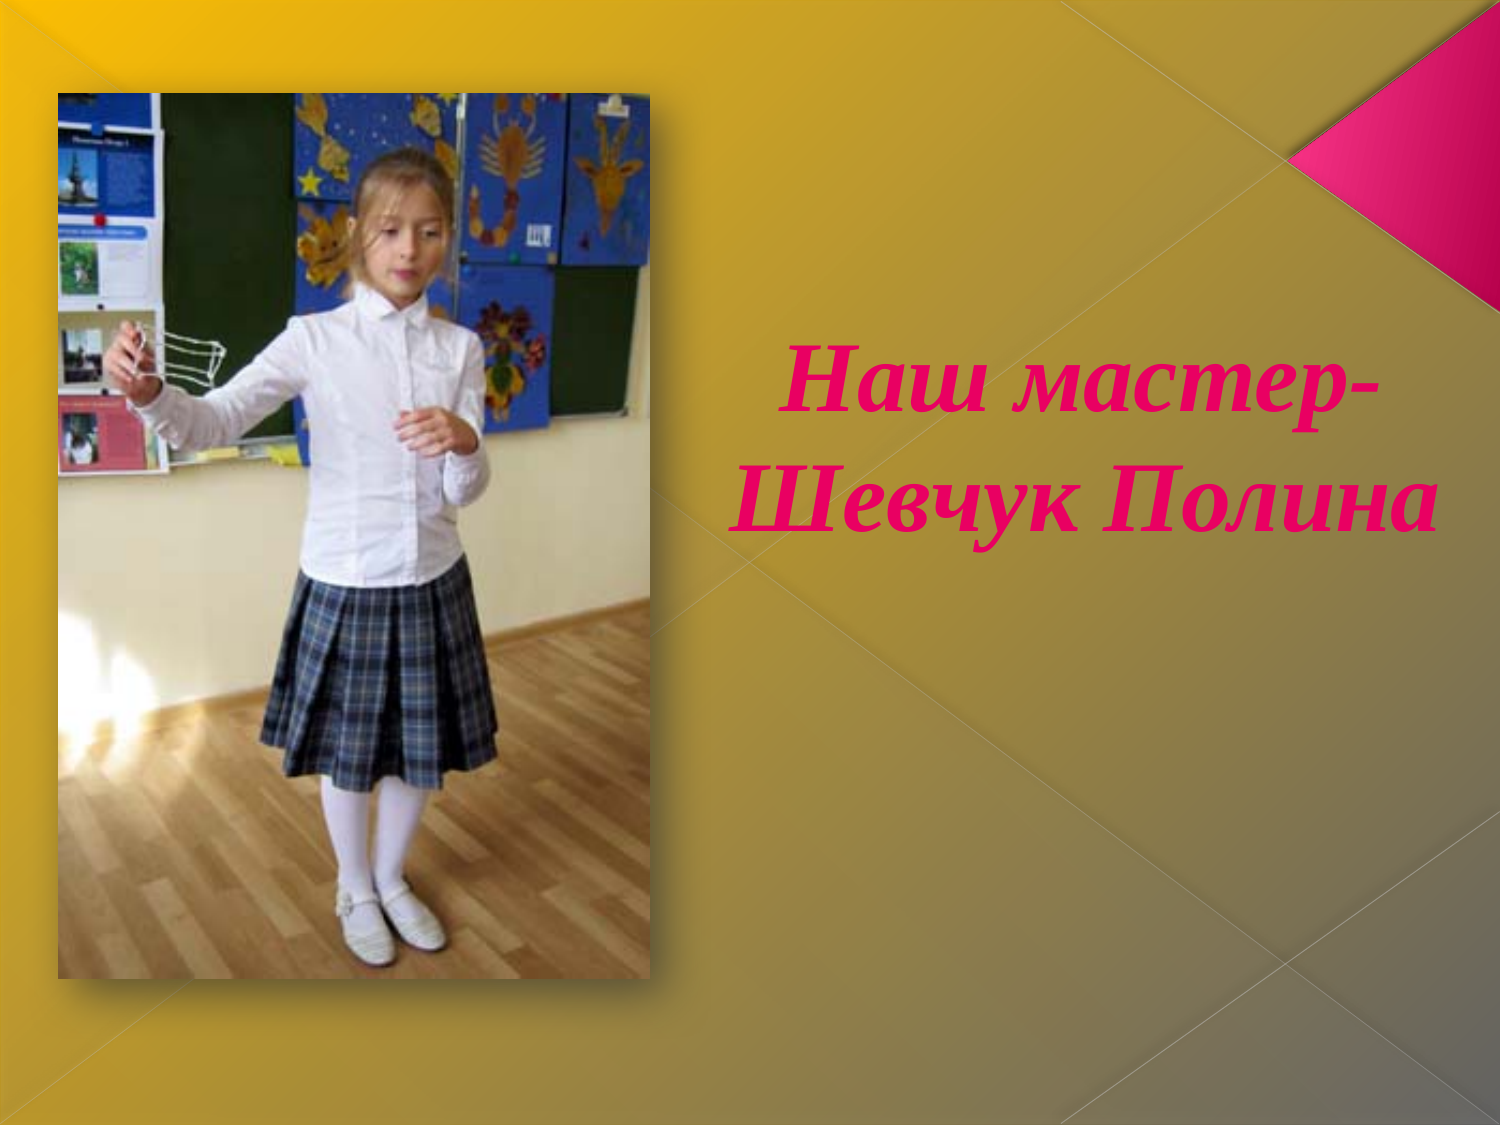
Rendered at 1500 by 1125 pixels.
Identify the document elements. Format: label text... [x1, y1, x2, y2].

picture [58, 93, 651, 979]
text_box Наш мастер- Шевчук Полина [714, 304, 1500, 560]
